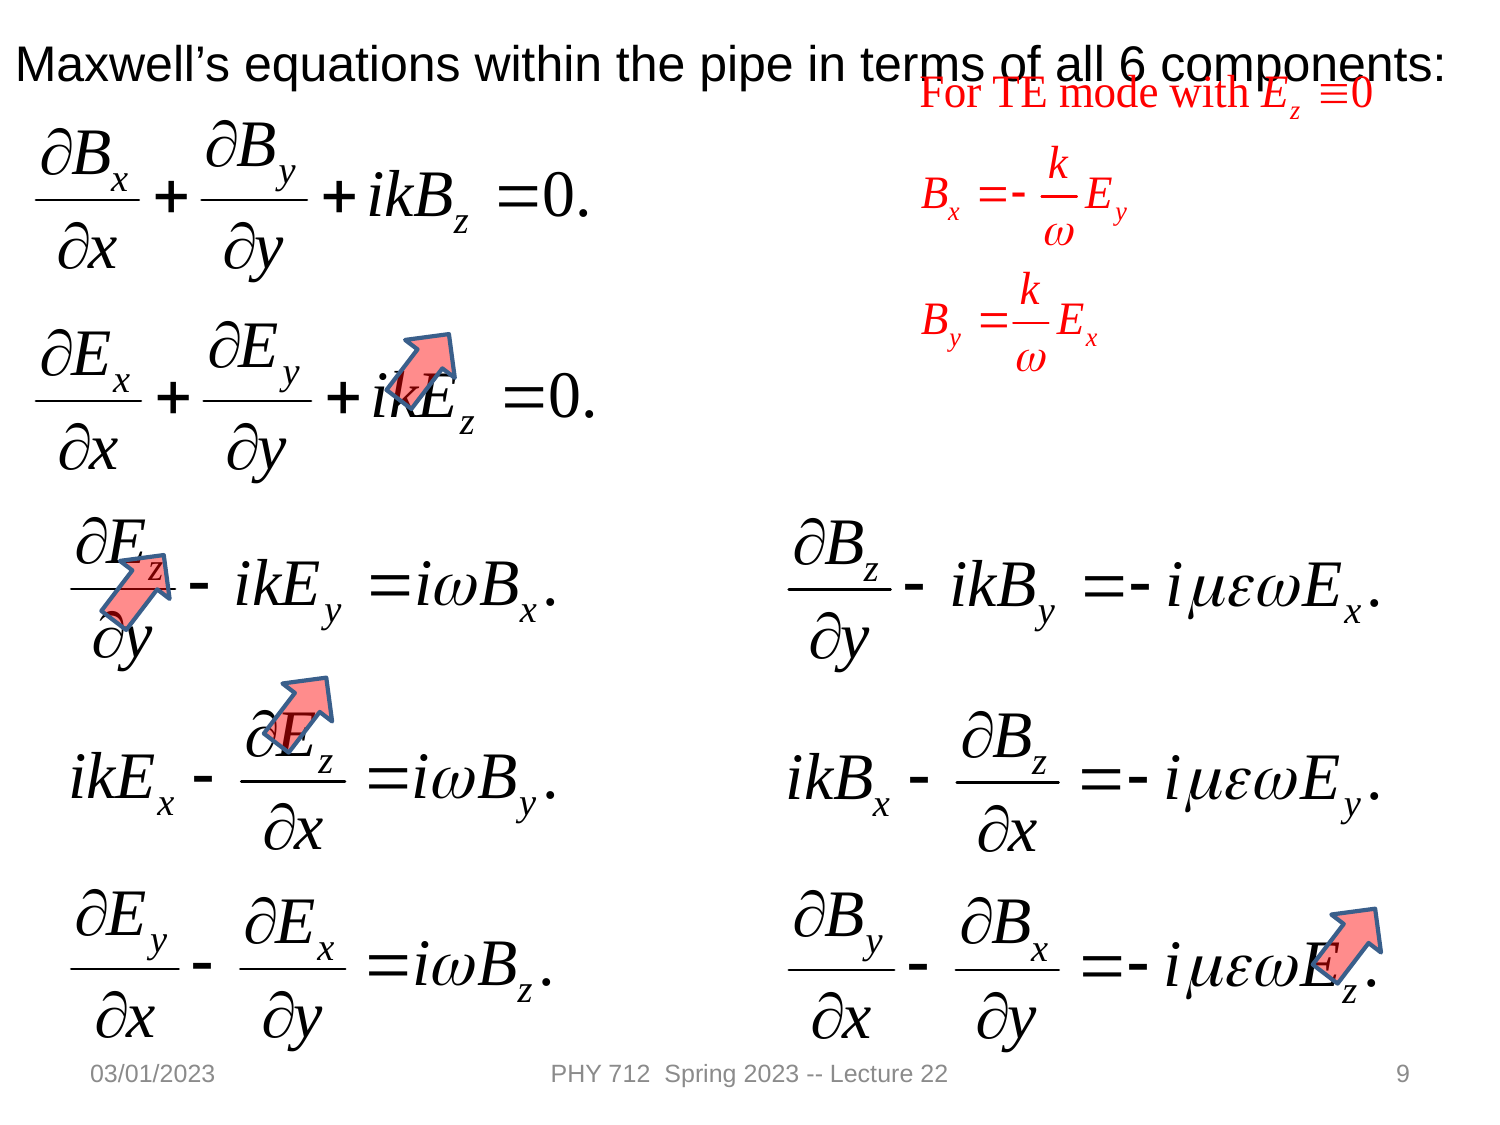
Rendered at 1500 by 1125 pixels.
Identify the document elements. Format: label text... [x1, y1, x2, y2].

footer PHY 712 Spring 2023 -- Lecture 22 [512, 1042, 988, 1103]
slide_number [75, 1072, 425, 1103]
text_box Maxwell’s equations within the pipe in terms of all 6 components: [0, 24, 1488, 100]
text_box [59, 498, 566, 1065]
slide_number 9 [1074, 1042, 1425, 1103]
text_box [777, 499, 1393, 1066]
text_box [24, 100, 102, 500]
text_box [107, 65, 1379, 752]
